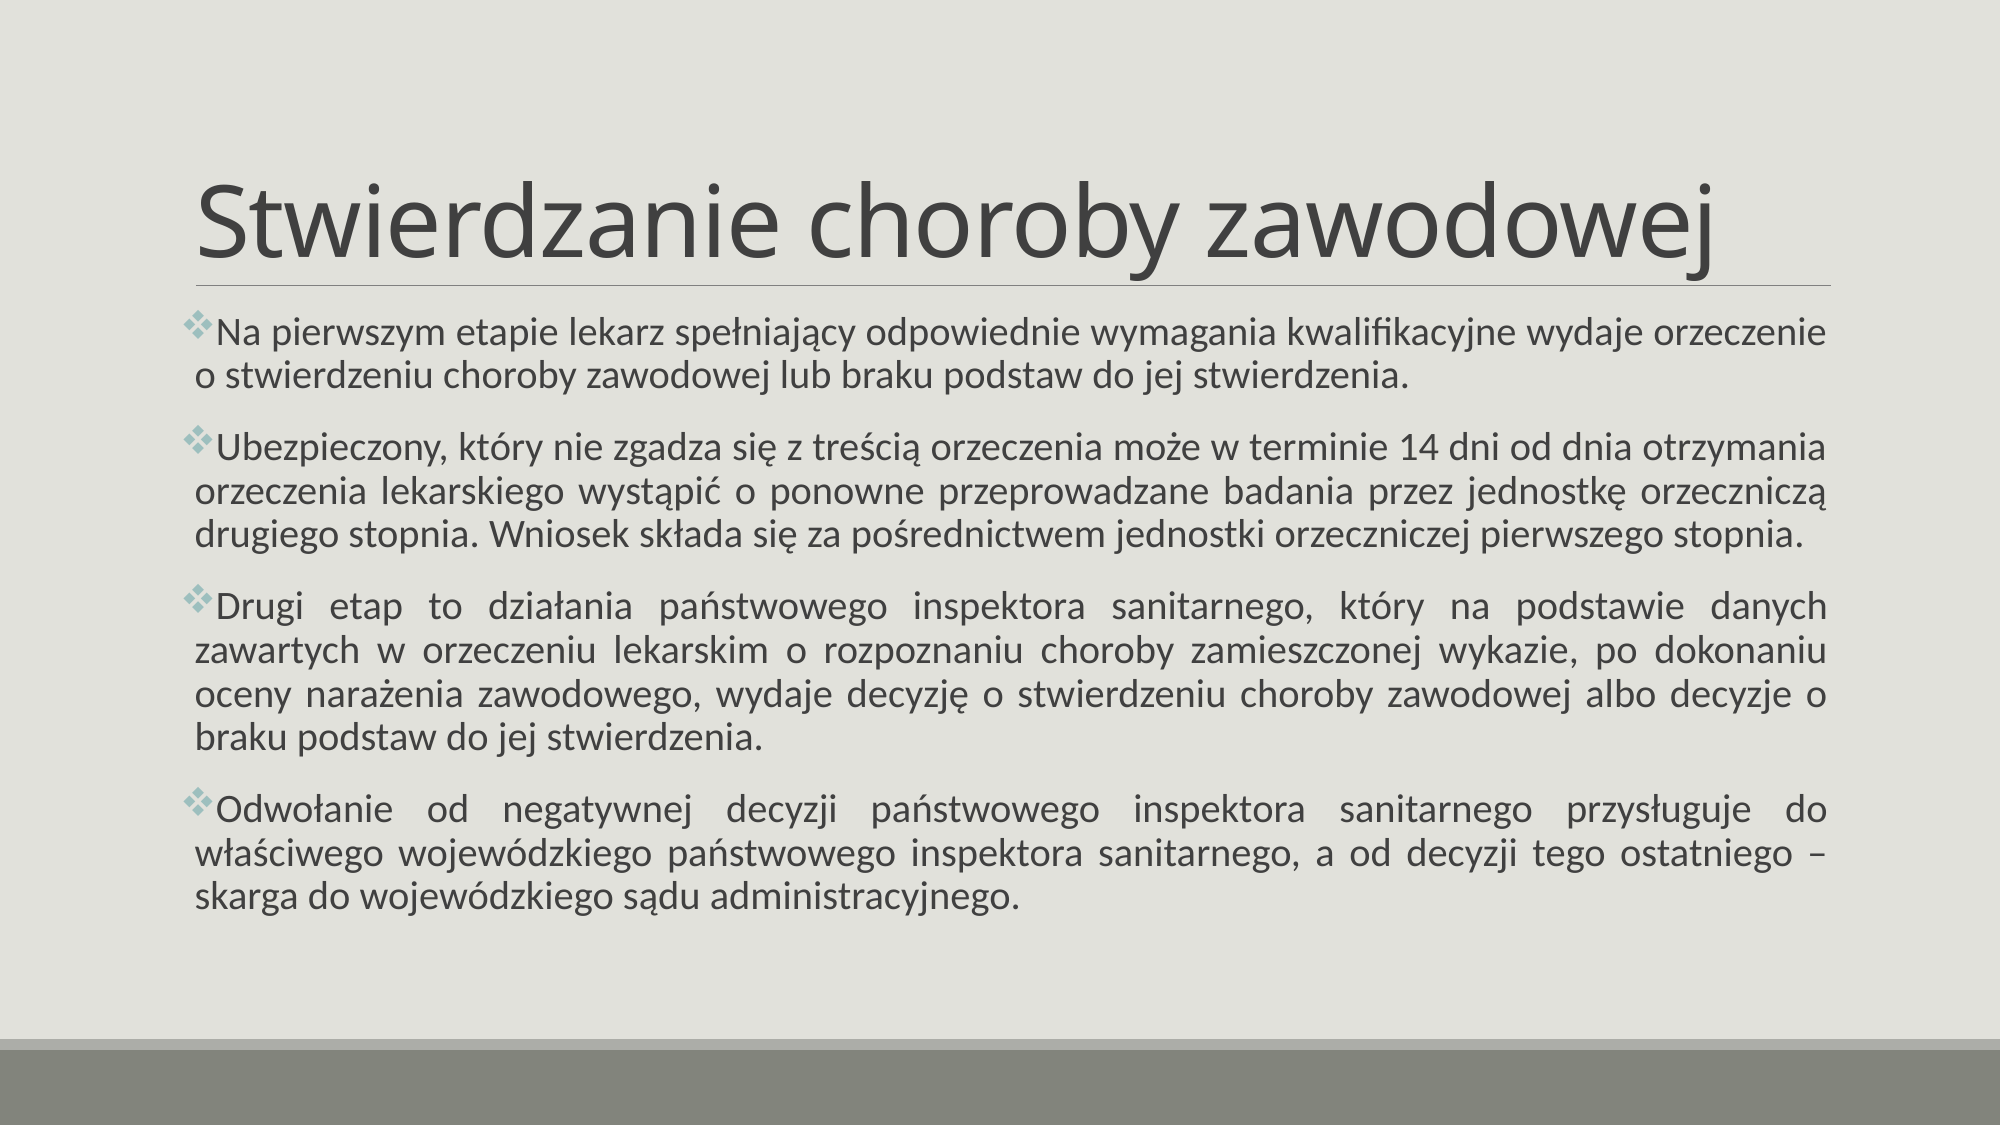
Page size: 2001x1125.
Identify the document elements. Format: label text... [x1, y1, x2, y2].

list Na pierwszym etapie lekarz spełniający odpowiednie wymagania kwalifikacyjne wydaje orzeczenie o stwierdzeniu choroby zawodowej lub braku podstaw do jej stwierdzenia. Ubezpieczony, który nie zgadza się z treścią orzeczenia może w terminie 14 dni od dnia otrzymania orzeczenia lekarskiego wystąpić o ponowne przeprowadzane badania przez jednostkę orzeczniczą drugiego stopnia. Wniosek składa się za pośrednictwem jednostki orzeczniczej pierwszego stopnia. Drugi etap to działania państwowego inspektora sanitarnego, który na podstawie danych zawartych w orzeczeniu lekarskim o rozpoznaniu choroby zamieszczonej wykazie, po dokonaniu oceny narażenia zawodowego, wydaje decyzję o stwierdzeniu choroby zawodowej albo decyzje o braku podstaw do jej stwierdzenia. Odwołanie od negatywnej decyzji państwowego inspektora sanitarnego przysługuje do właściwego wojewódzkiego państwowego inspektora sanitarnego, a od decyzji tego ostatniego – skarga do wojewódzkiego sądu administracyjnego. [180, 302, 1830, 963]
title Stwierdzanie choroby zawodowej [180, 47, 1830, 285]
